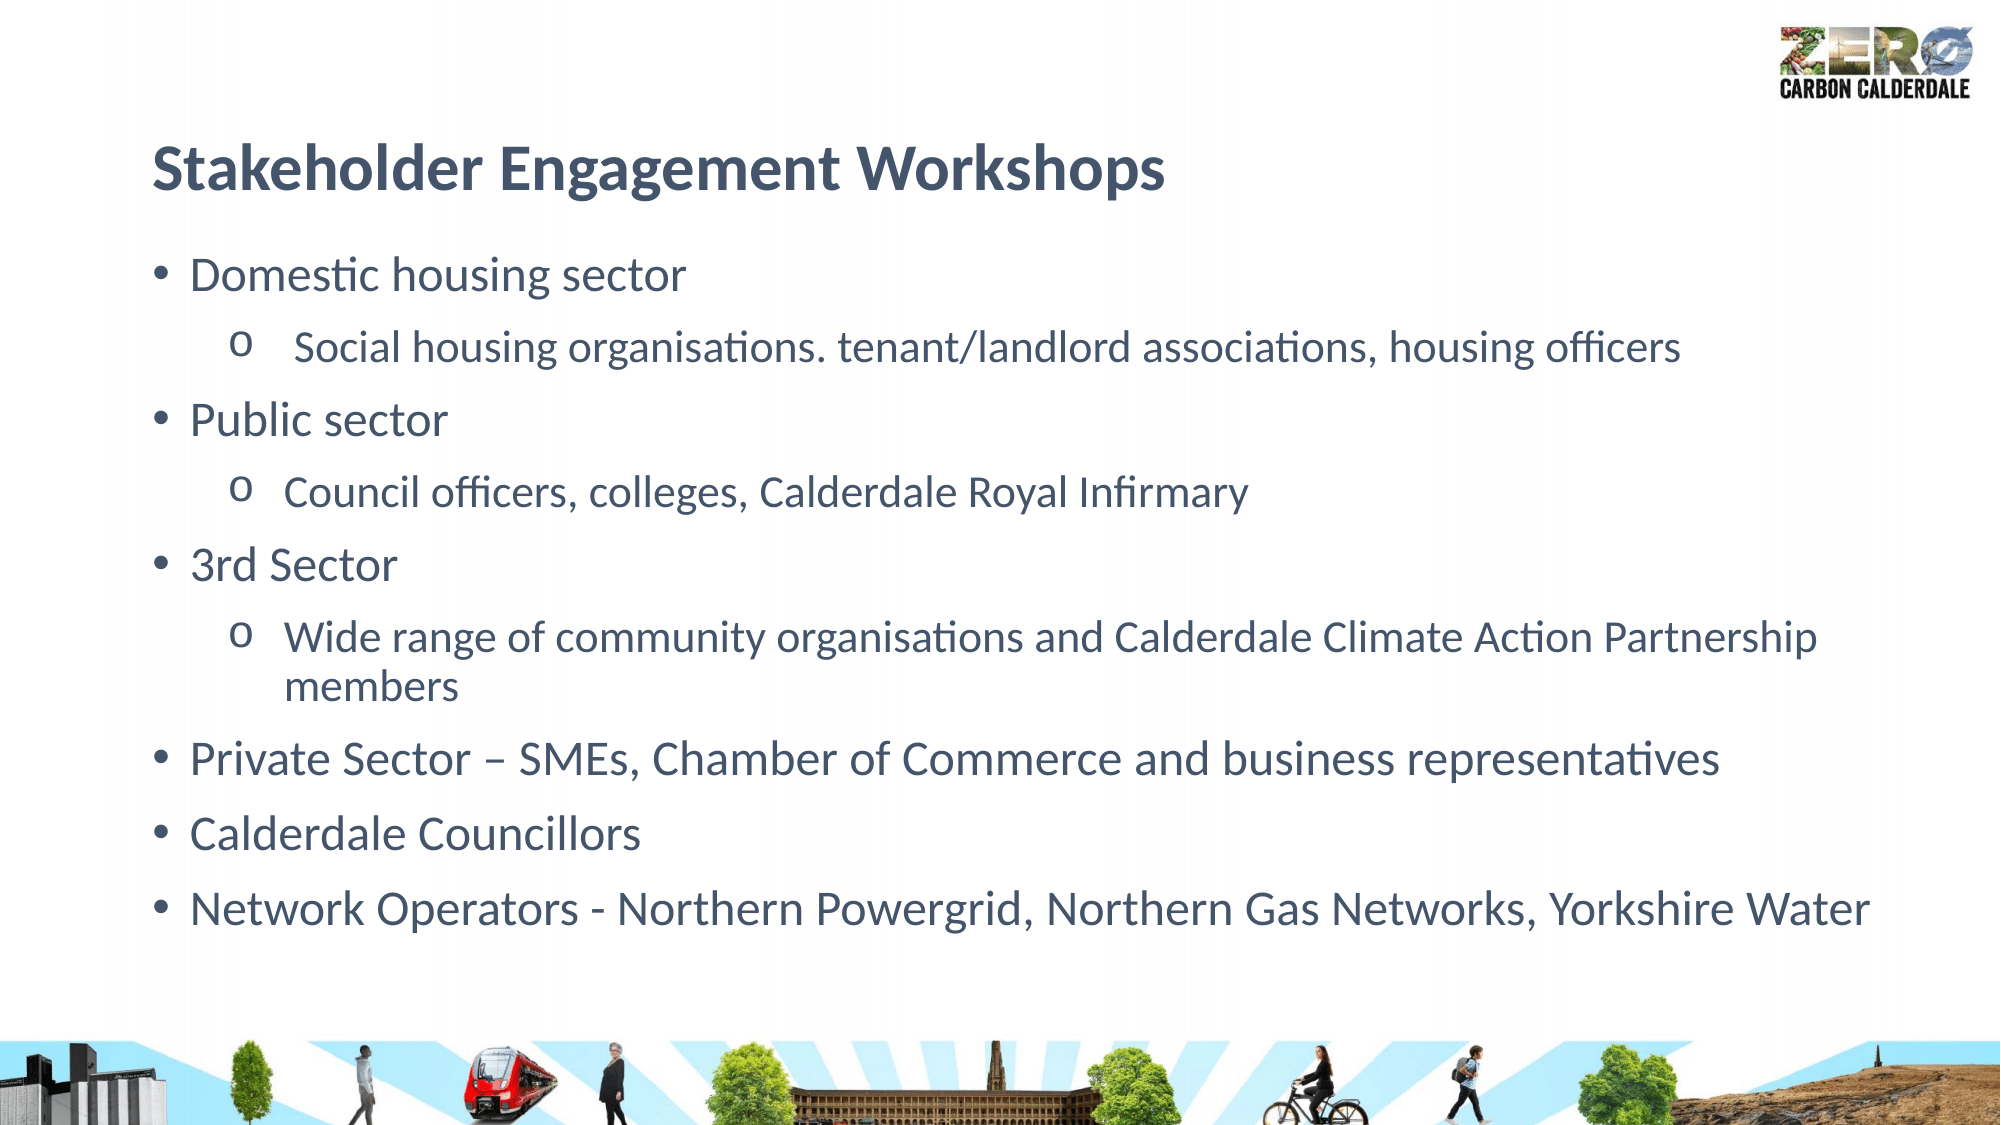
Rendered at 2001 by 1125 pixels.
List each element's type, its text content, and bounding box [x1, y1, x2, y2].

list Domestic housing sector Social housing organisations. tenant/landlord associations, housing officers Public sector Council officers, colleges, Calderdale Royal Infirmary 3rd Sector Wide range of community organisations and Calderdale Climate Action Partnership members Private Sector – SMEs, Chamber of Commerce and business representatives Calderdale Councillors Network Operators - Northern Powergrid, Northern Gas Networks, Yorkshire Water [137, 240, 1913, 955]
picture [0, 0, 2000, 1125]
title Stakeholder Engagement Workshops [137, 59, 1863, 240]
